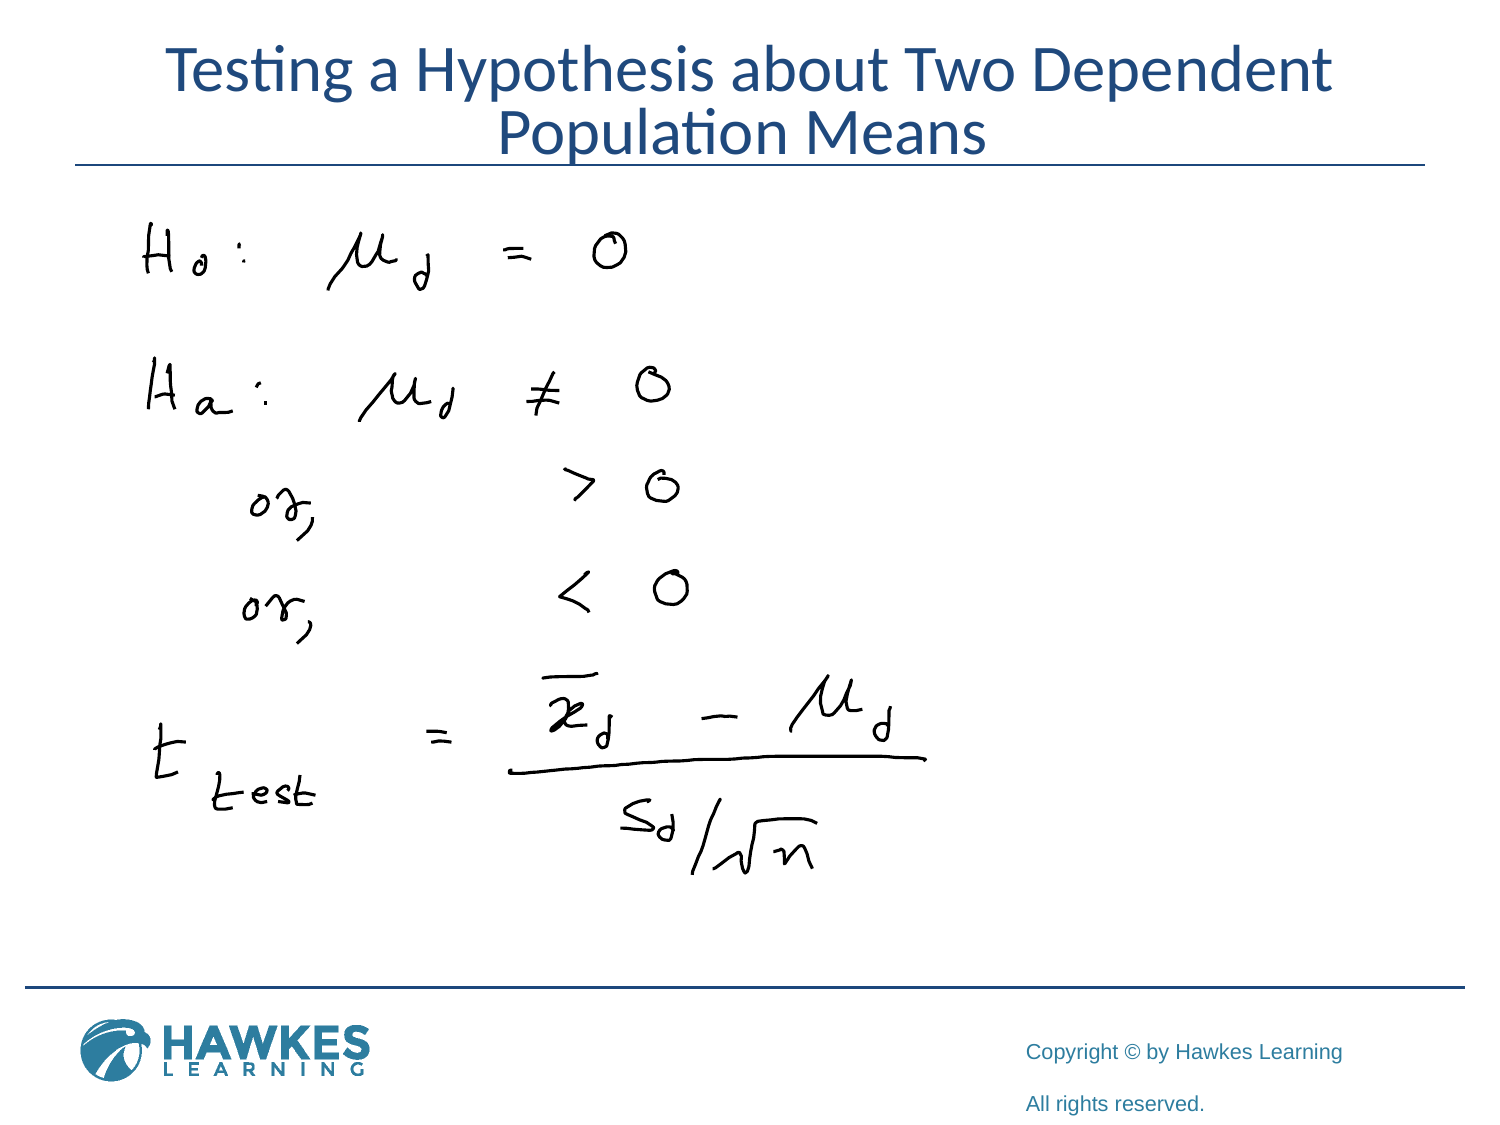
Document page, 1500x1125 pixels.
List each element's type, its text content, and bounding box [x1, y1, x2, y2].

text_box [542, 673, 613, 749]
text_box [701, 715, 738, 720]
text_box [154, 723, 316, 810]
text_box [526, 371, 560, 416]
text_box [327, 232, 430, 291]
picture [75, 1012, 375, 1088]
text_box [148, 357, 268, 414]
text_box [359, 373, 454, 423]
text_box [251, 488, 313, 541]
text_box [593, 232, 627, 269]
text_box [502, 248, 532, 260]
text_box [143, 223, 246, 275]
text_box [509, 755, 926, 876]
text_box [558, 571, 590, 613]
text_box [653, 569, 688, 606]
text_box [790, 675, 891, 741]
text_box [563, 468, 595, 501]
text_box [636, 366, 671, 402]
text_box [426, 731, 452, 743]
title Testing a Hypothesis about Two Dependent Population Means [75, 29, 1425, 180]
text_box [645, 469, 679, 503]
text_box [243, 595, 312, 644]
